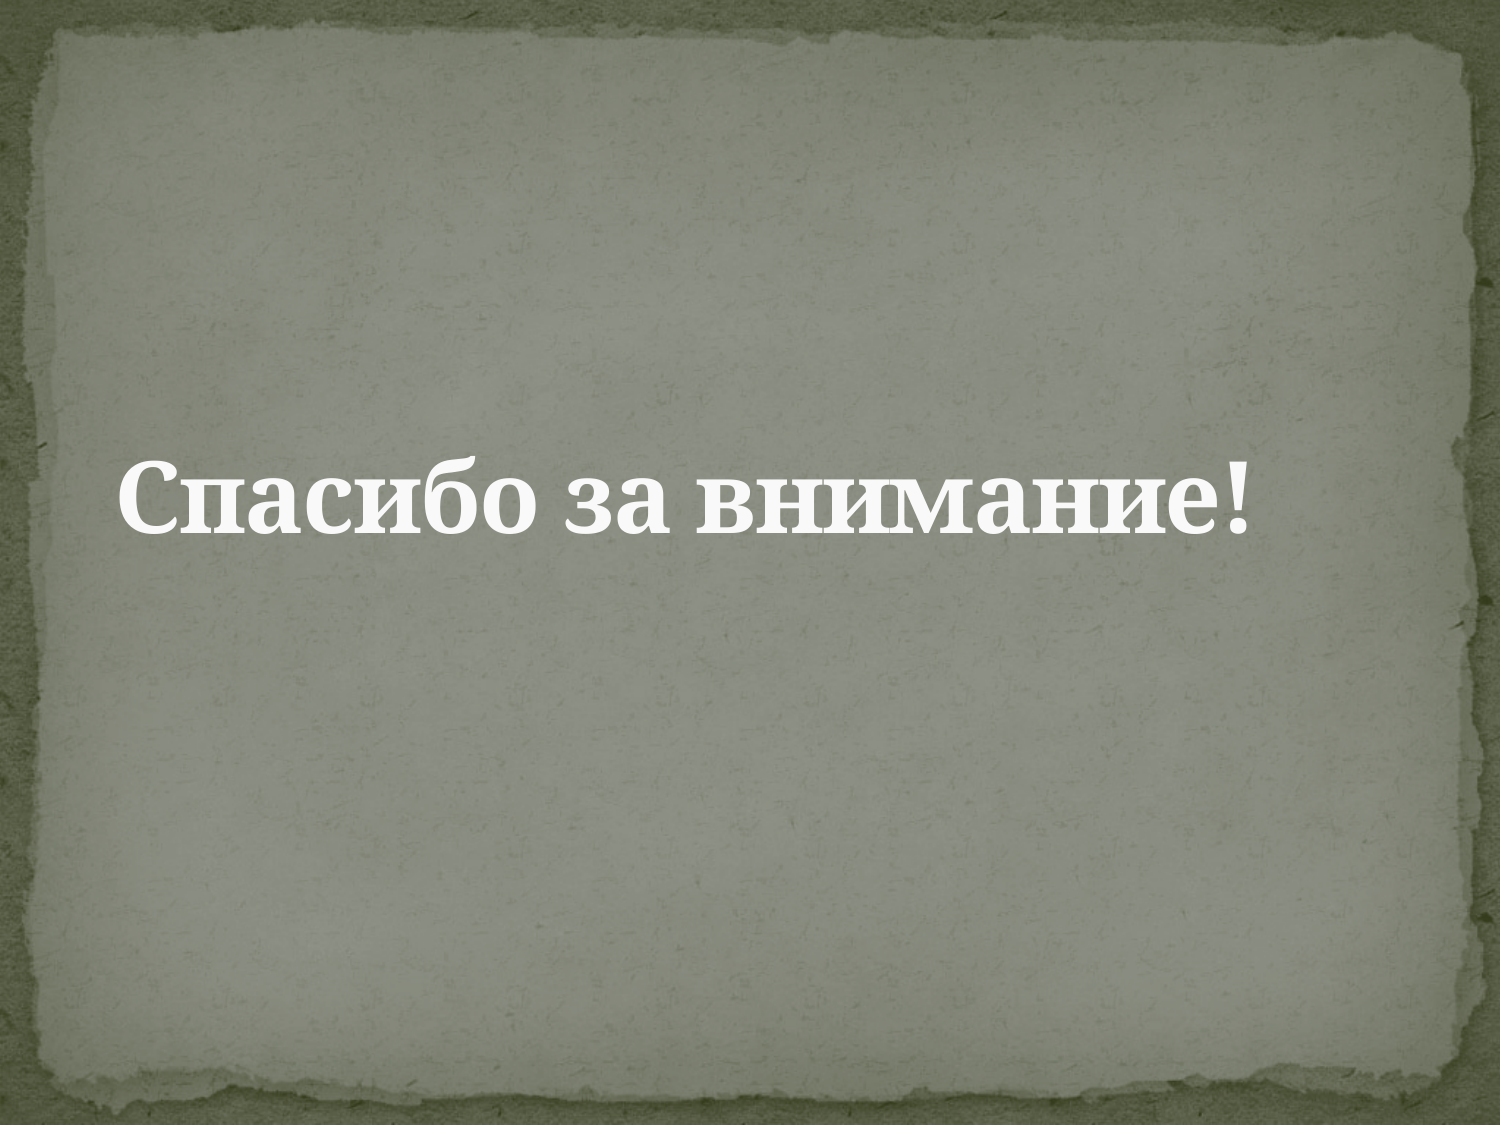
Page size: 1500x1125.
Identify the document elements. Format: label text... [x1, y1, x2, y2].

title Спасибо за внимание! [100, 373, 1451, 561]
